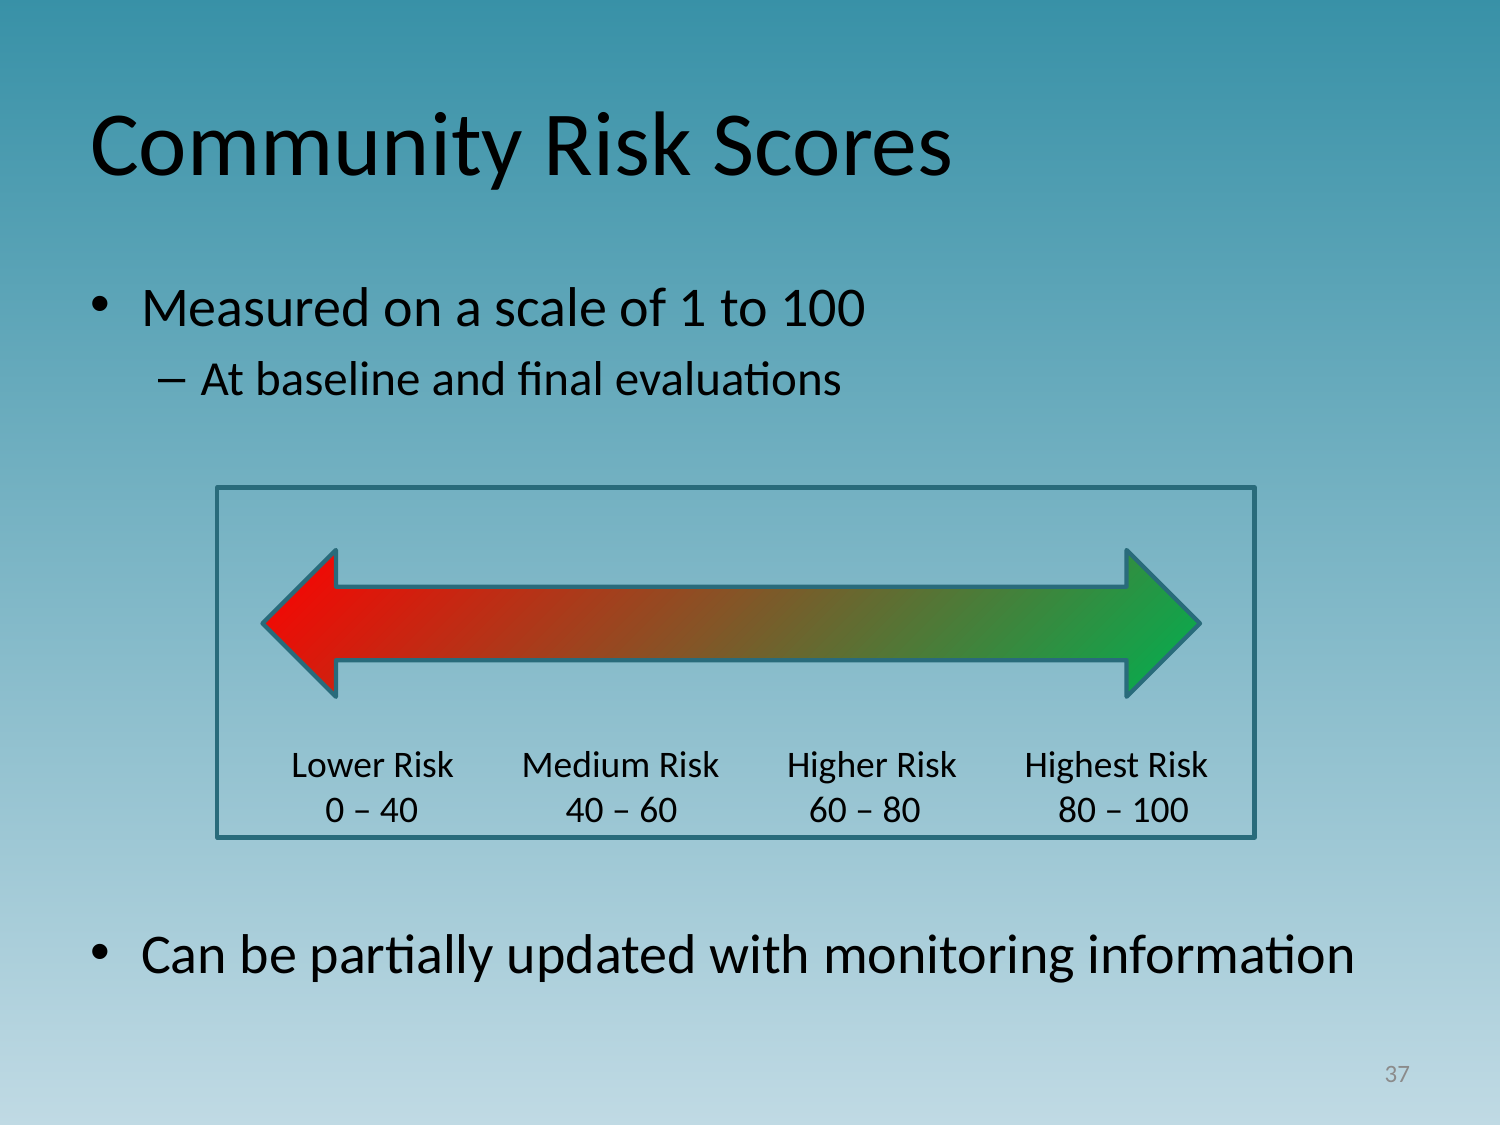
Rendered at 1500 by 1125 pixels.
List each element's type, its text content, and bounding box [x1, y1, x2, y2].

title Community Risk Scores [74, 44, 1426, 233]
slide_number 37 [1074, 1042, 1425, 1103]
text_box Lower Risk Medium Risk Higher Risk Highest Risk 0 – 40 40 – 60 60 – 80 80 – 100 [215, 485, 1257, 840]
list Measured on a scale of 1 to 100 At baseline and final evaluations Can be partially updated with monitoring information [74, 262, 1426, 1006]
